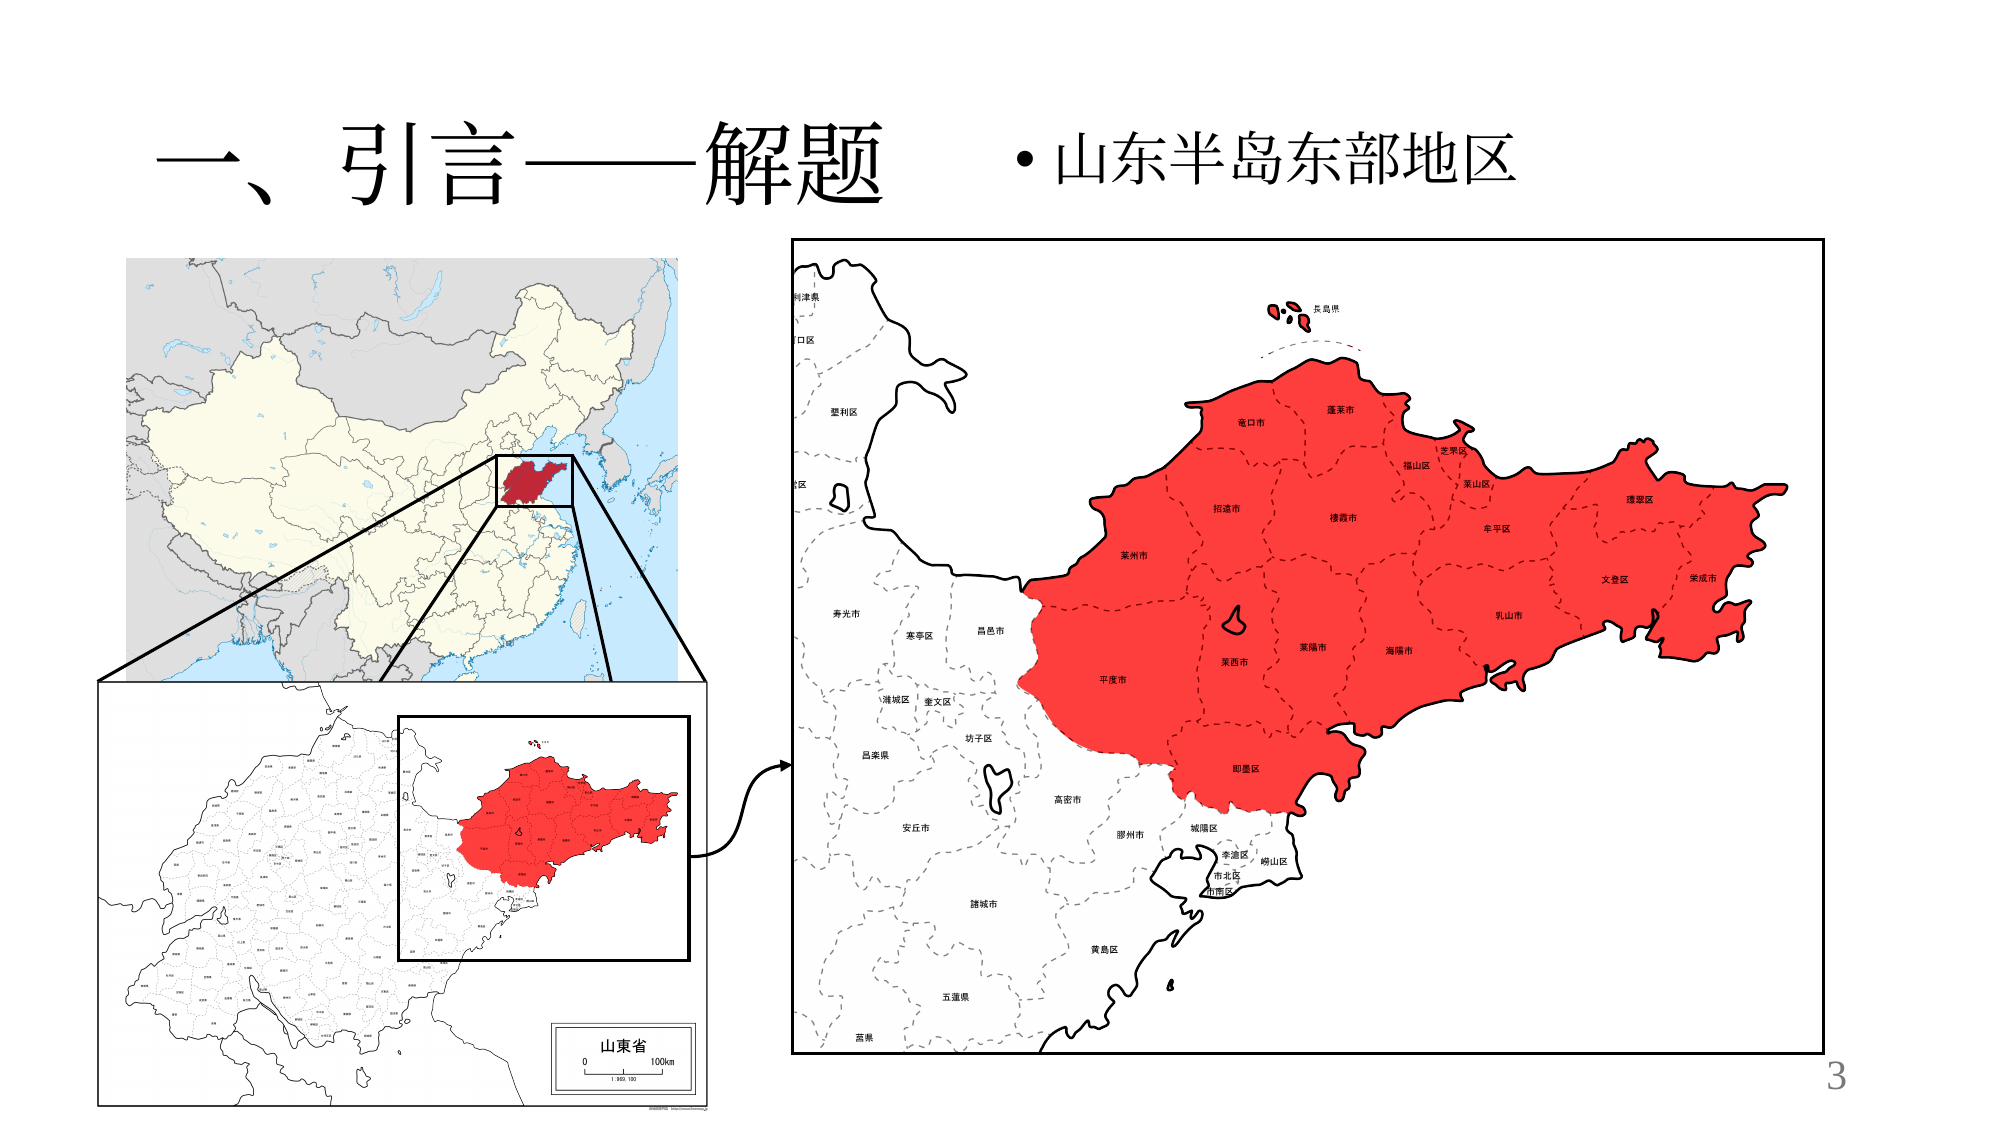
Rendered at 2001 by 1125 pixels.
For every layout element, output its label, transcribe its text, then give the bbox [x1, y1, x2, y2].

slide_number 3 [1412, 1042, 1863, 1103]
list 山东半岛东部地区 [999, 122, 1539, 215]
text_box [688, 764, 794, 858]
picture [793, 240, 1823, 1053]
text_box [96, 455, 498, 681]
title 一、引言——解题 [137, 59, 1863, 278]
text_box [98, 505, 498, 681]
picture [96, 258, 708, 1111]
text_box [572, 455, 706, 681]
